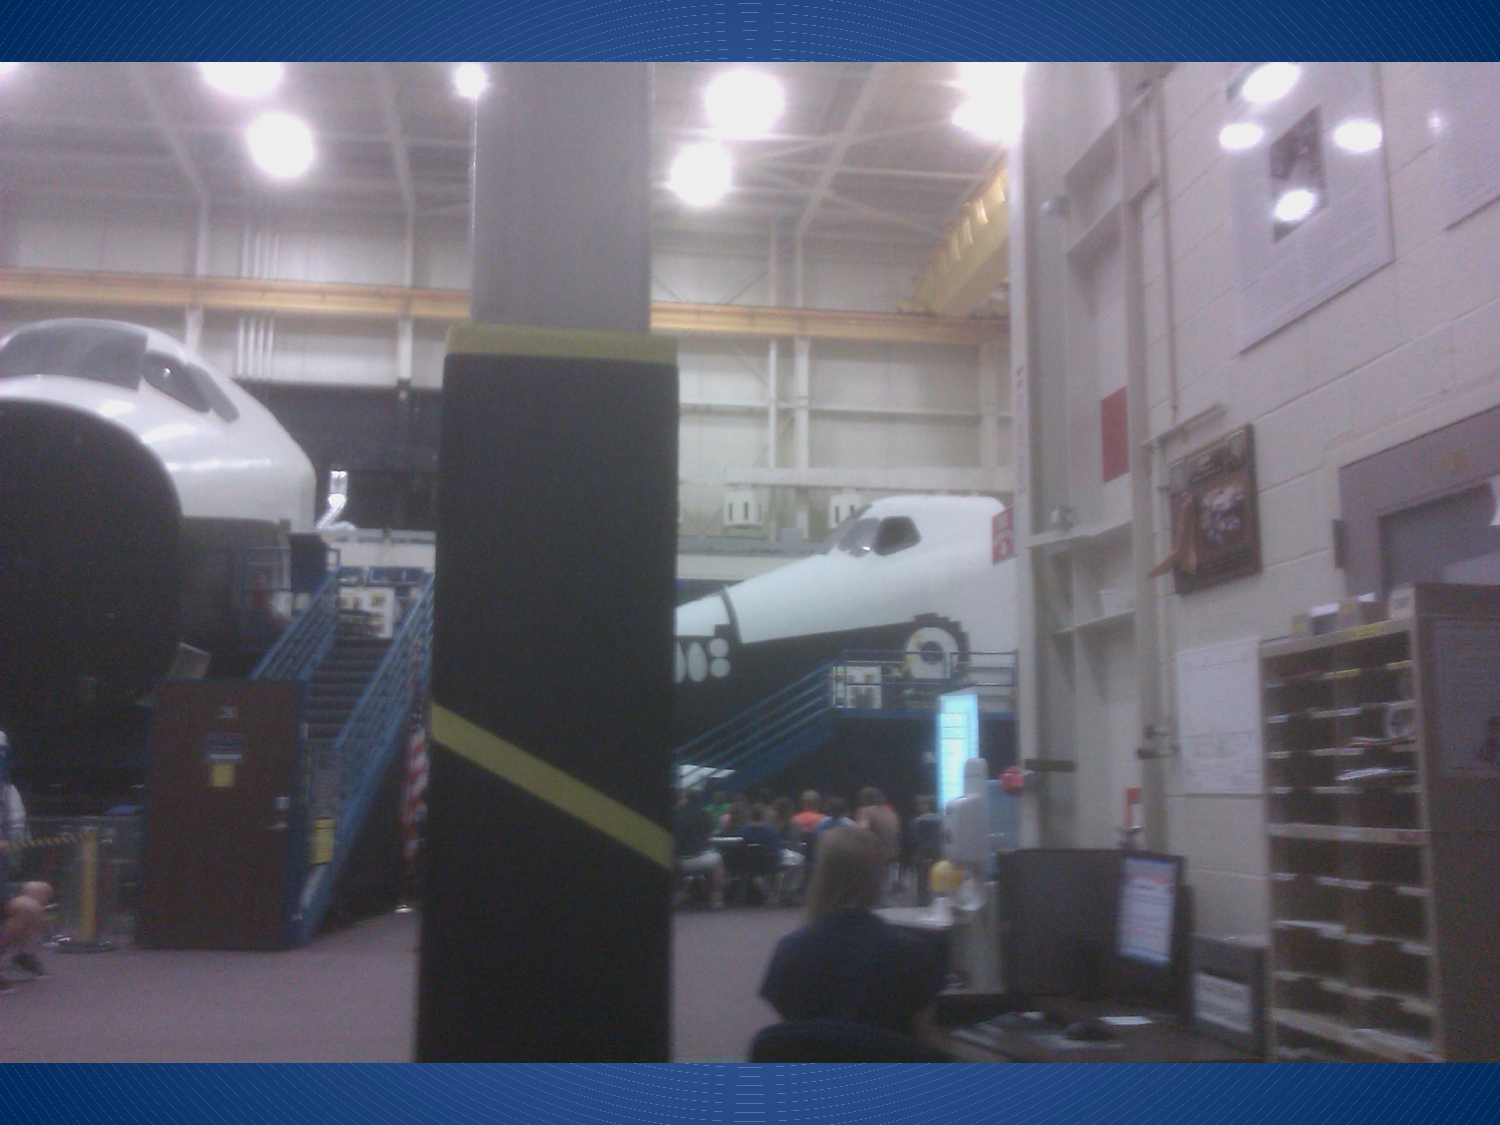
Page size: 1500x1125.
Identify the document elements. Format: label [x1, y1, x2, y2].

picture [0, 62, 1500, 1063]
